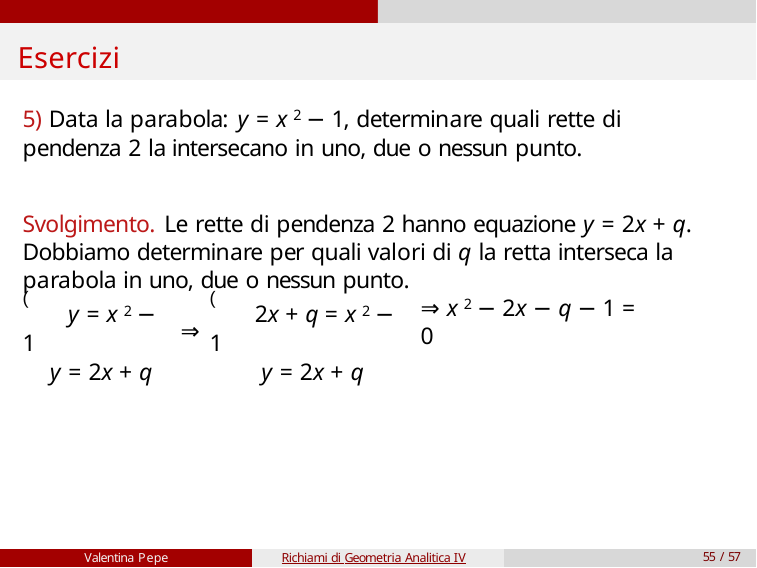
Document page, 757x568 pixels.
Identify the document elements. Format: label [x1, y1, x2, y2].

title [15, 39, 741, 134]
text_box [178, 316, 206, 345]
footer [279, 549, 477, 568]
text_box [20, 102, 727, 161]
text_box [20, 209, 736, 385]
slide_number [82, 549, 170, 568]
text_box [0, 548, 756, 567]
text_box [0, 22, 756, 81]
